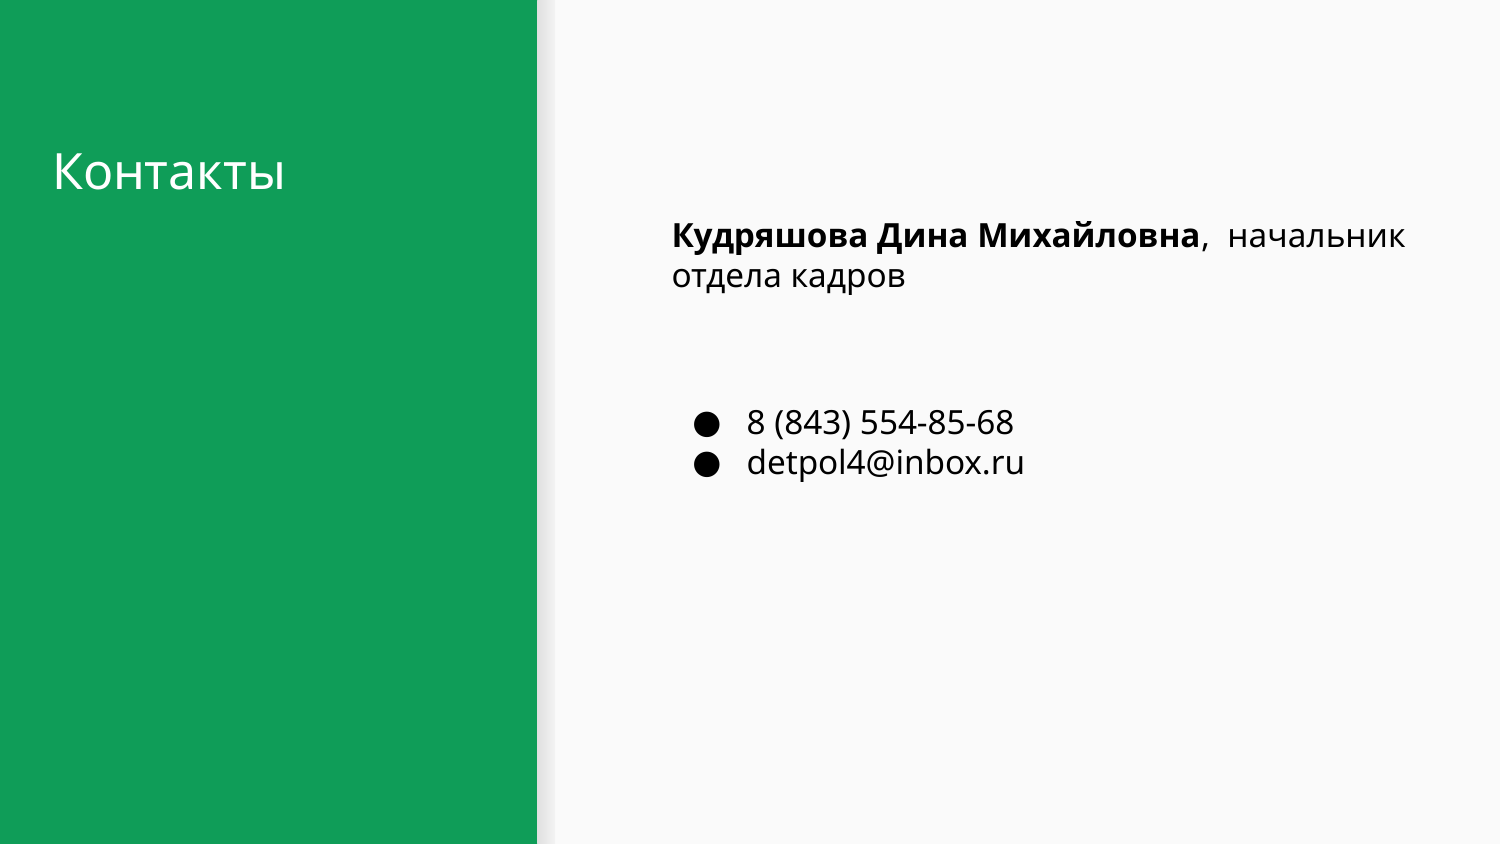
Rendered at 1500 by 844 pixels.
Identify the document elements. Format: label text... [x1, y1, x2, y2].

list Кудряшова Дина Михайловна, начальник отдела кадров 8 (843) 554-85-68 detpol4@inbox.ru [656, 199, 1500, 645]
title Контакты [37, 58, 498, 216]
